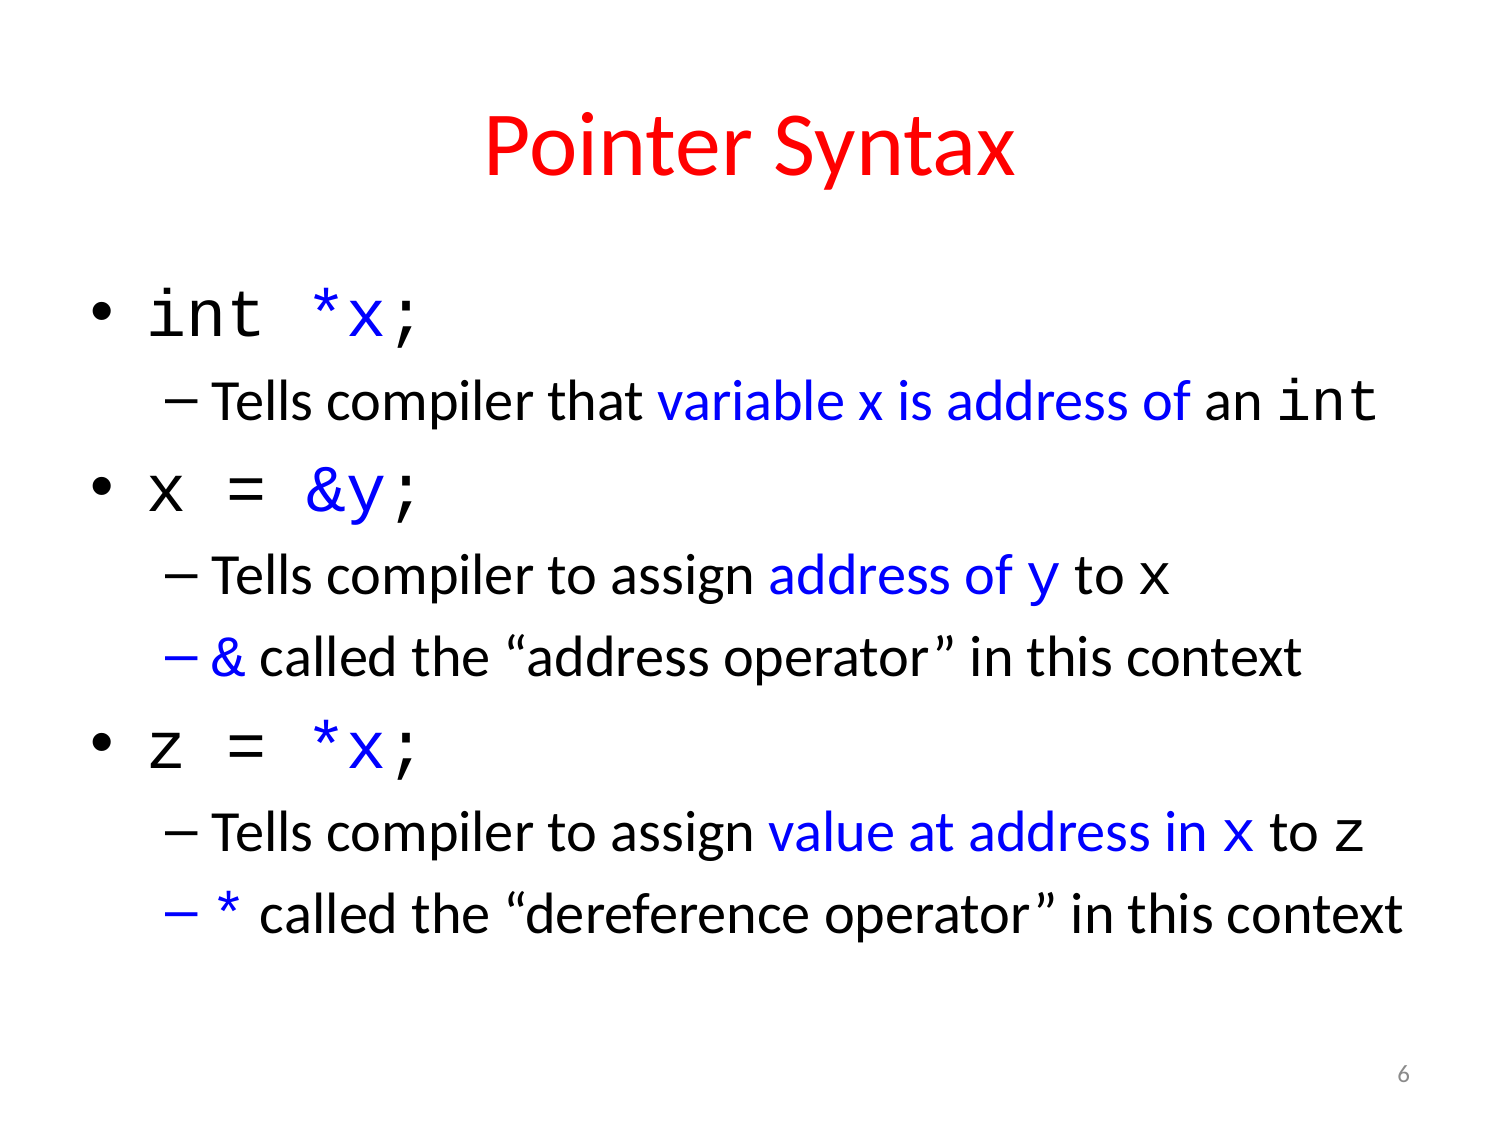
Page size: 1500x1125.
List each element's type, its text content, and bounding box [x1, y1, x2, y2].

title Pointer Syntax [75, 45, 1425, 233]
list int *x; Tells compiler that variable x is address of an int x = &y; Tells compiler to assign address of y to x & called the “address operator” in this context z = *x; Tells compiler to assign value at address in x to z * called the “dereference operator” in this context [75, 262, 1425, 1005]
slide_number 6 [1074, 1042, 1425, 1103]
